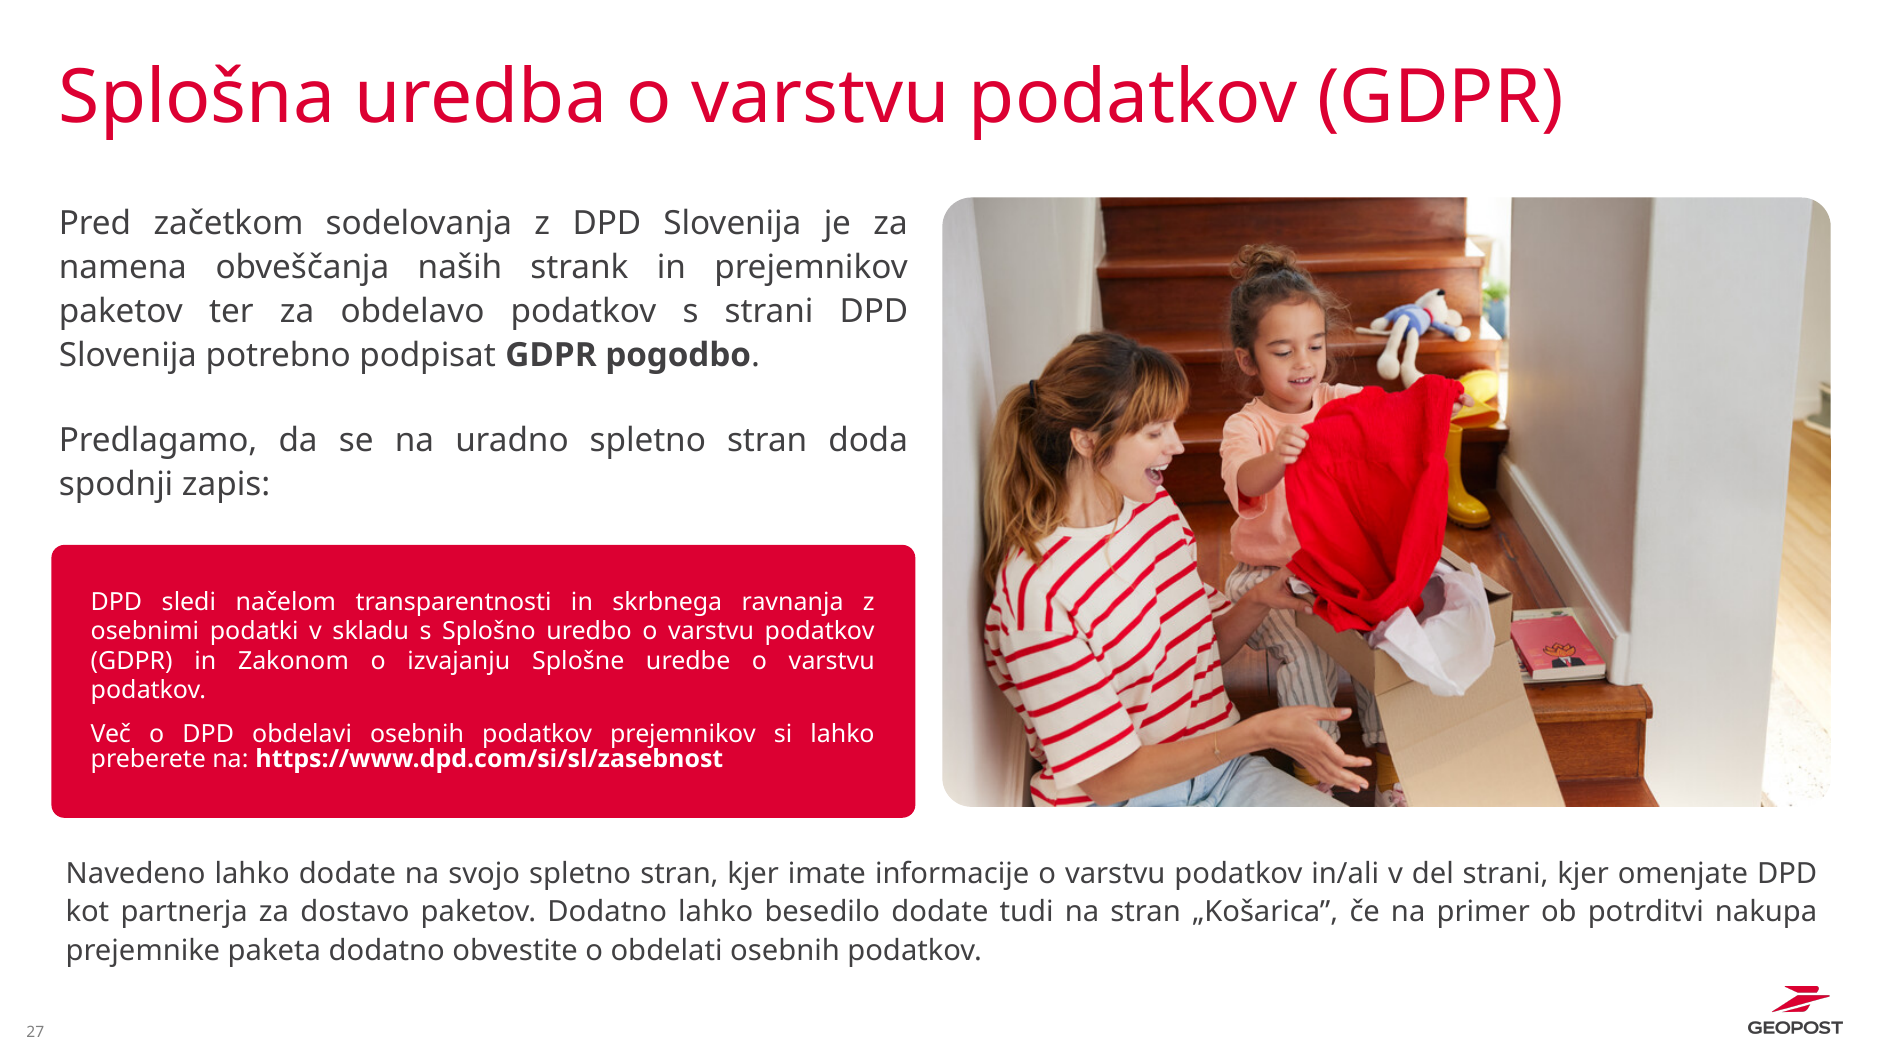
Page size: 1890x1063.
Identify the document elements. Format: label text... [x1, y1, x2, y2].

picture [1748, 986, 1843, 1034]
text_box Pred začetkom sodelovanja z DPD Slovenija je za namena obveščanja naših strank in prejemnikov paketov ter za obdelavo podatkov s strani DPD Slovenija potrebno podpisat GDPR pogodbo. Predlagamo, da se na uradno spletno stran doda spodnji zapis: [58, 197, 910, 546]
picture [942, 197, 1831, 807]
text_box Splošna uredba o varstvu podatkov (GDPR) [58, 47, 1831, 142]
text_box Navedeno lahko dodate na svojo spletno stran, kjer imate informacije o varstvu podatkov in/ali v del strani, kjer omenjate DPD kot partnerja za dostavo paketov. Dodatno lahko besedilo dodate tudi na stran „Košarica”, če na primer ob potrditvi nakupa prejemnike paketa dodatno obvestite o obdelati osebnih podatkov. [65, 850, 1820, 991]
text_box DPD sledi načelom transparentnosti in skrbnega ravnanja z osebnimi podatki v skladu s Splošno uredbo o varstvu podatkov (GDPR) in Zakonom o izvajanju Splošne uredbe o varstvu podatkov. Več o DPD obdelavi osebnih podatkov prejemnikov si lahko preberete na: https://www.dpd.com/si/sl/zasebnost [51, 544, 916, 818]
slide_number 27 [0, 1015, 45, 1044]
